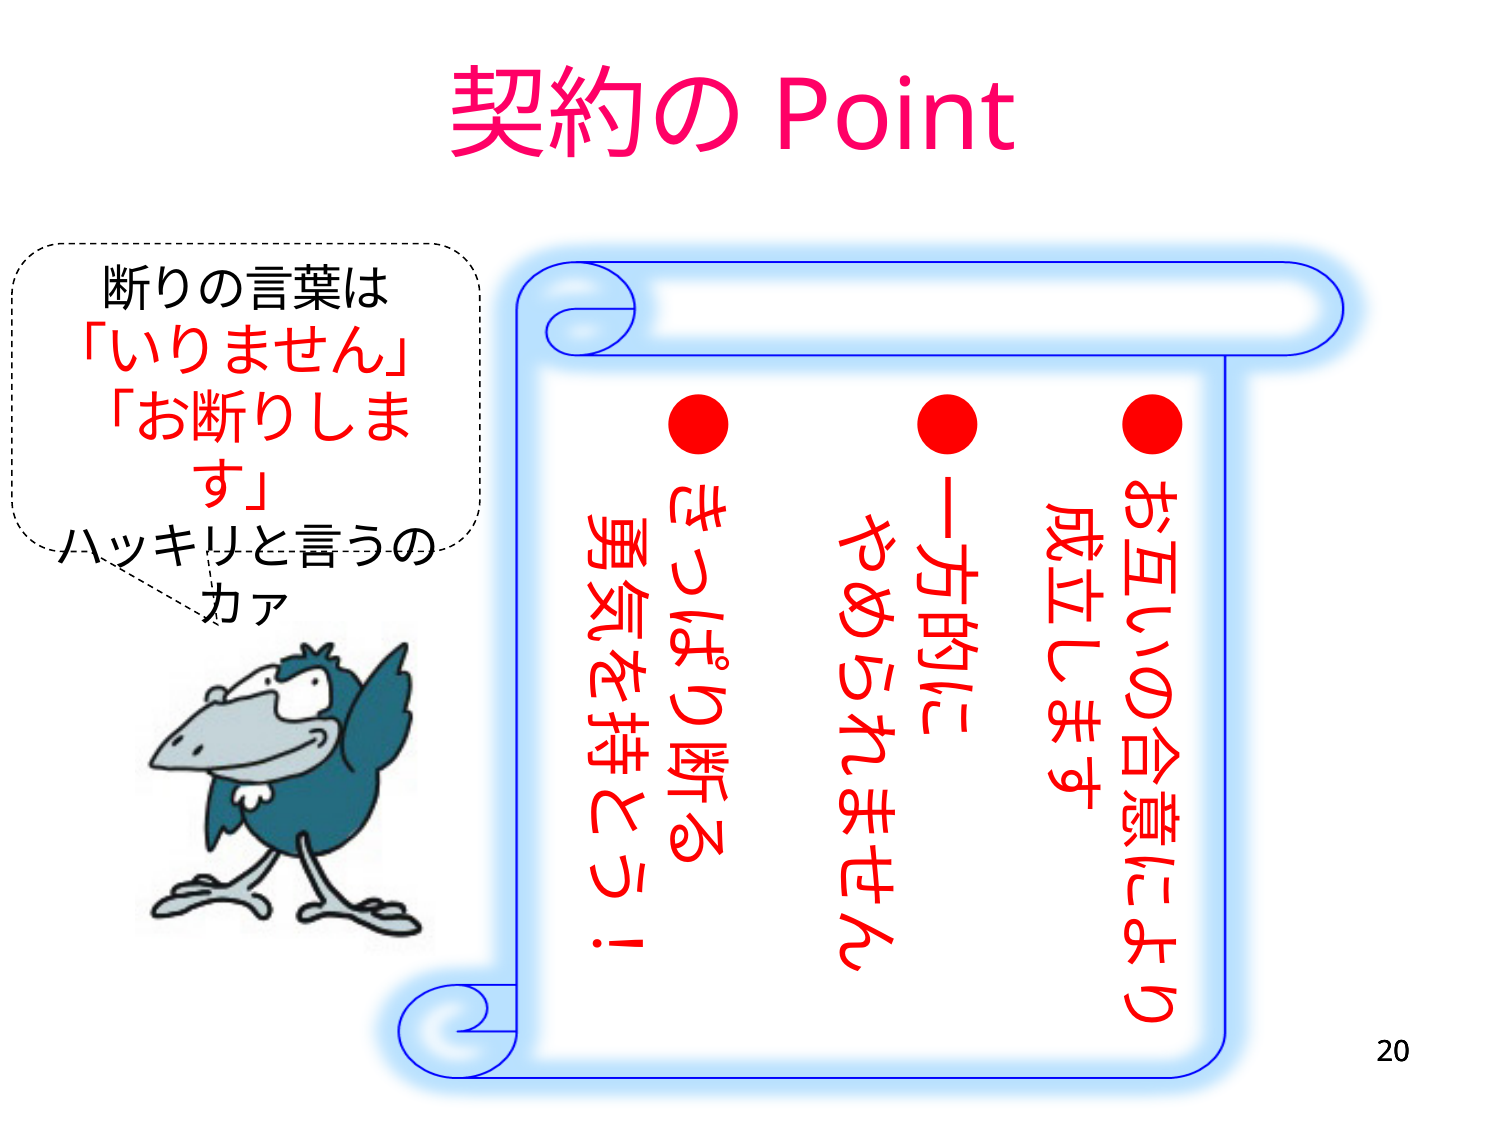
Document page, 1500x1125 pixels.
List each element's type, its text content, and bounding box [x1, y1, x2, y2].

picture [348, 222, 1394, 1118]
slide_number 20 [1398, 1024, 1425, 1103]
text_box 断りの言葉は 「いりません」 「お断りします」 ハッキリと言うのカァ [11, 243, 343, 619]
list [135, 621, 343, 957]
text_box 契約のPoint [39, 19, 1425, 201]
